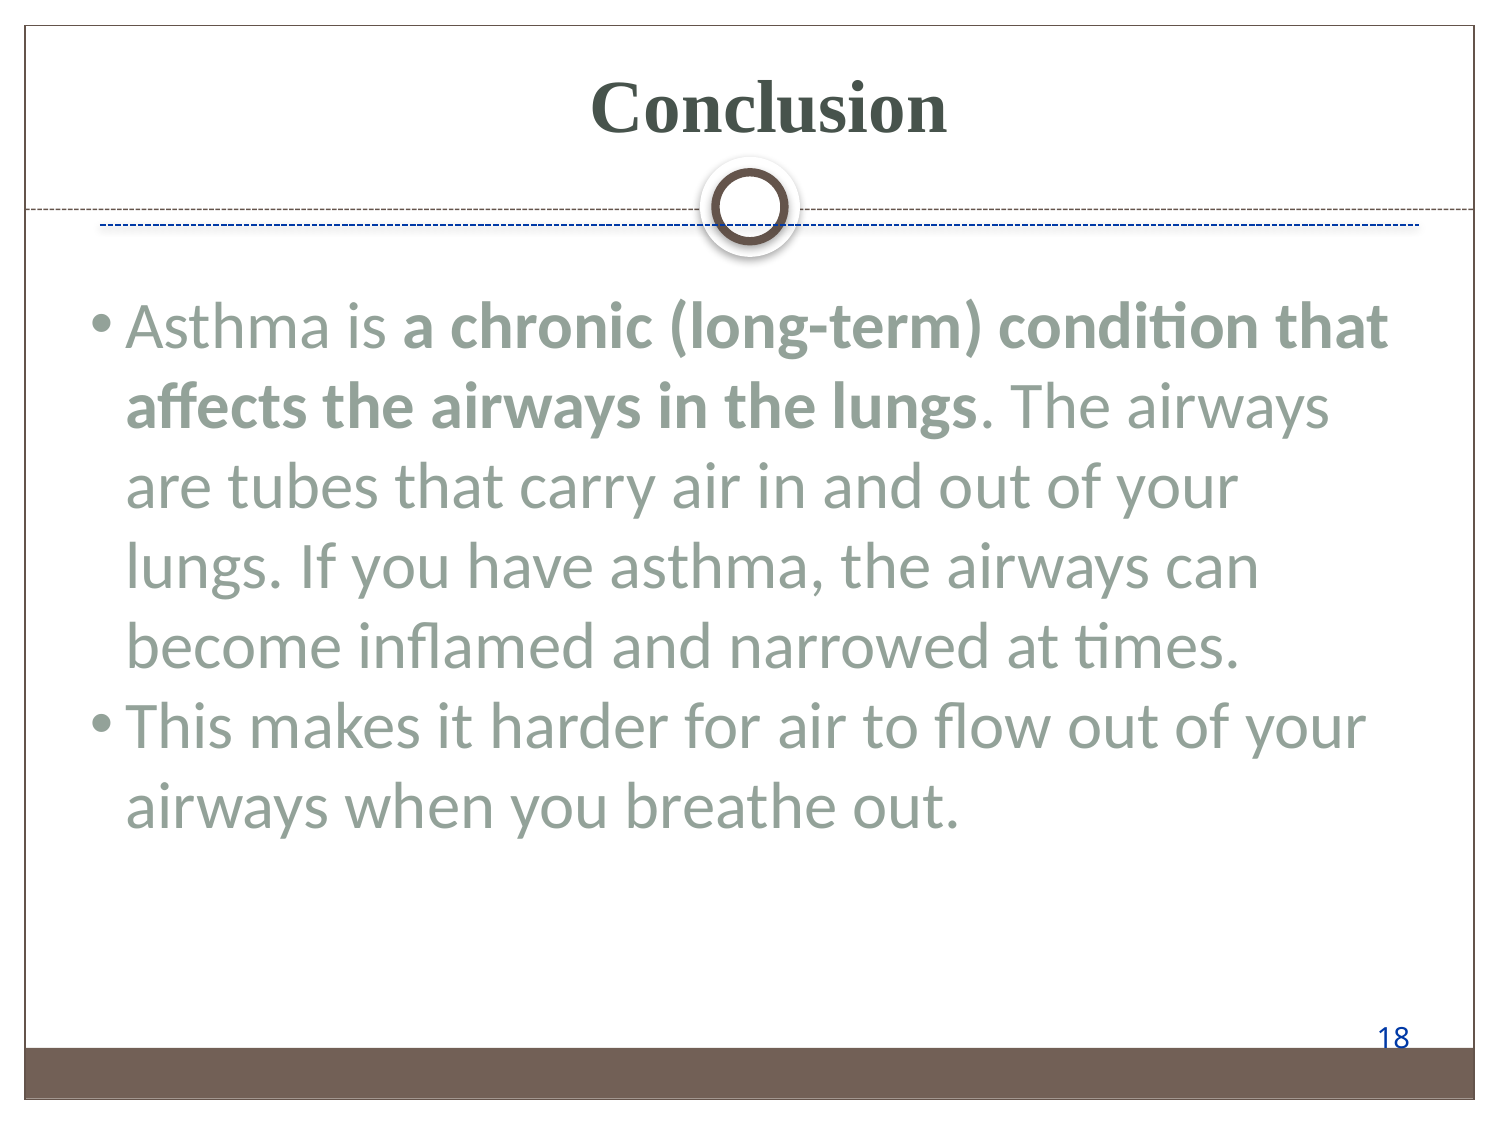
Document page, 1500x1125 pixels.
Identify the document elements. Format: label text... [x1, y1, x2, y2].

text_box Asthma is a chronic (long-term) condition that affects the airways in the lungs. The airways are tubes that carry air in and out of your lungs. If you have asthma, the airways can become inflamed and narrowed at times. This makes it harder for air to flow out of your airways when you breathe out. [74, 274, 1413, 850]
text_box Conclusion [49, 49, 1488, 155]
text_box 18 [1074, 1012, 1425, 1073]
